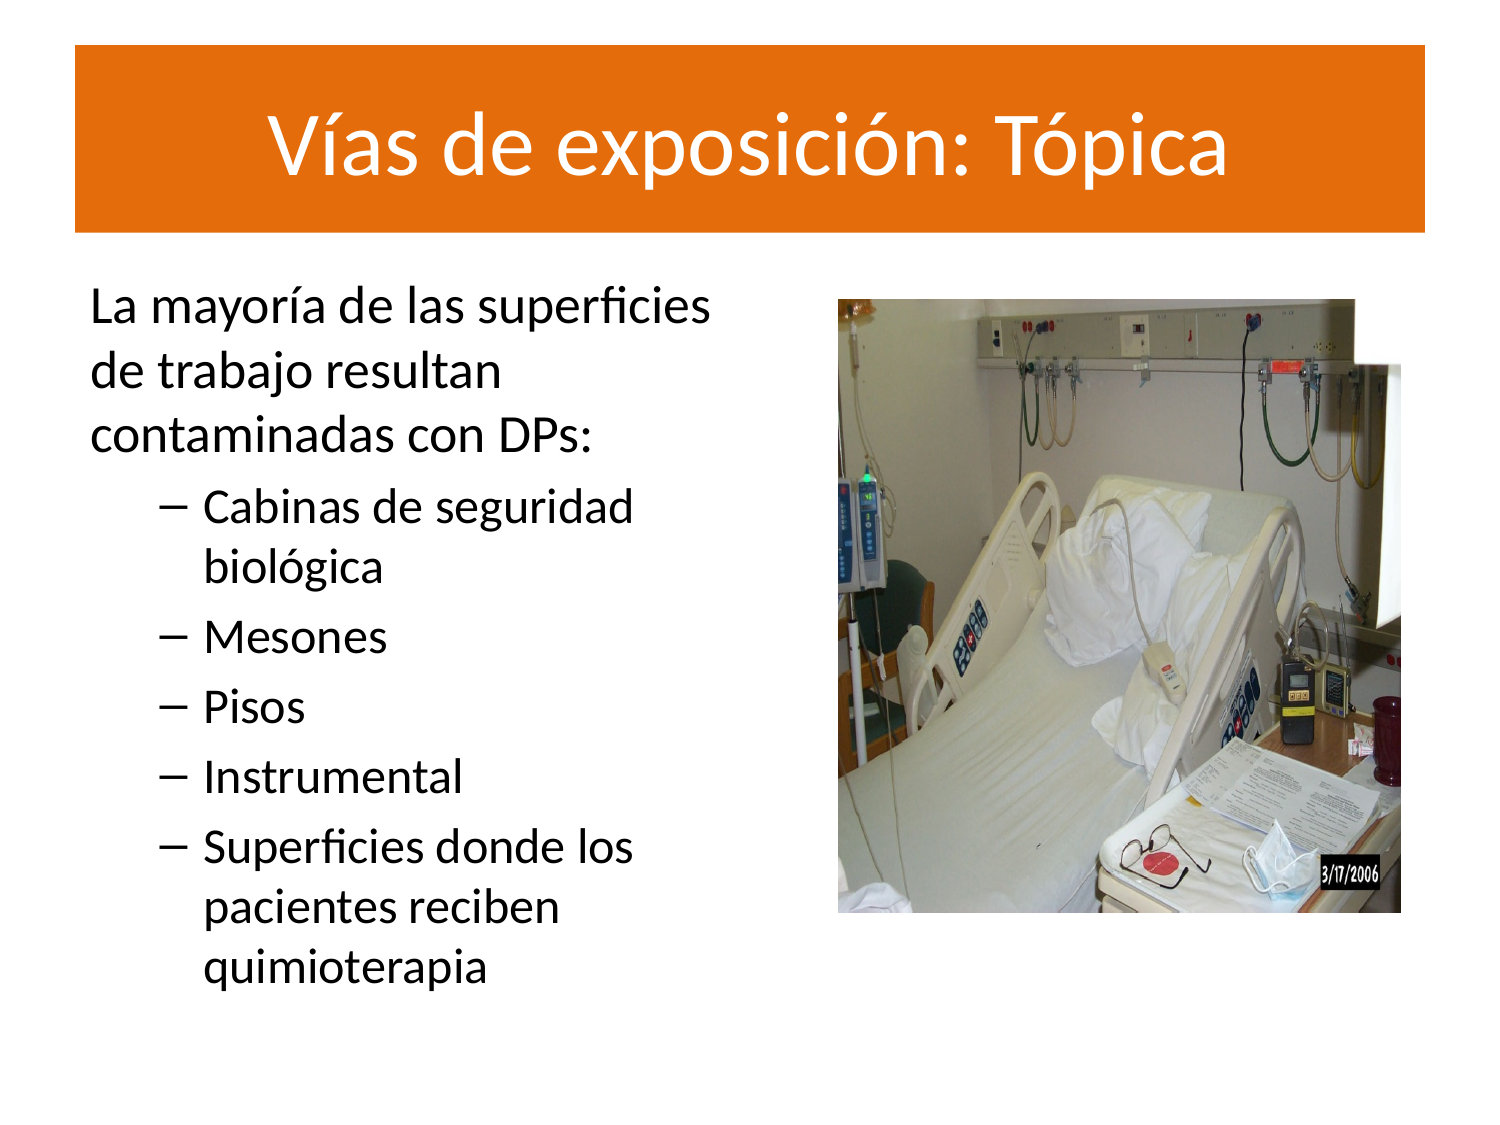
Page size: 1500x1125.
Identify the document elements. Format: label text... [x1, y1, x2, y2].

list La mayoría de las superficies de trabajo resultan contaminadas con DPs: Cabinas de seguridad biológica Mesones Pisos Instrumental Superficies donde los pacientes reciben quimioterapia [75, 262, 775, 1005]
title Vías de exposición: Tópica [75, 45, 1425, 233]
picture [799, 262, 1402, 1006]
